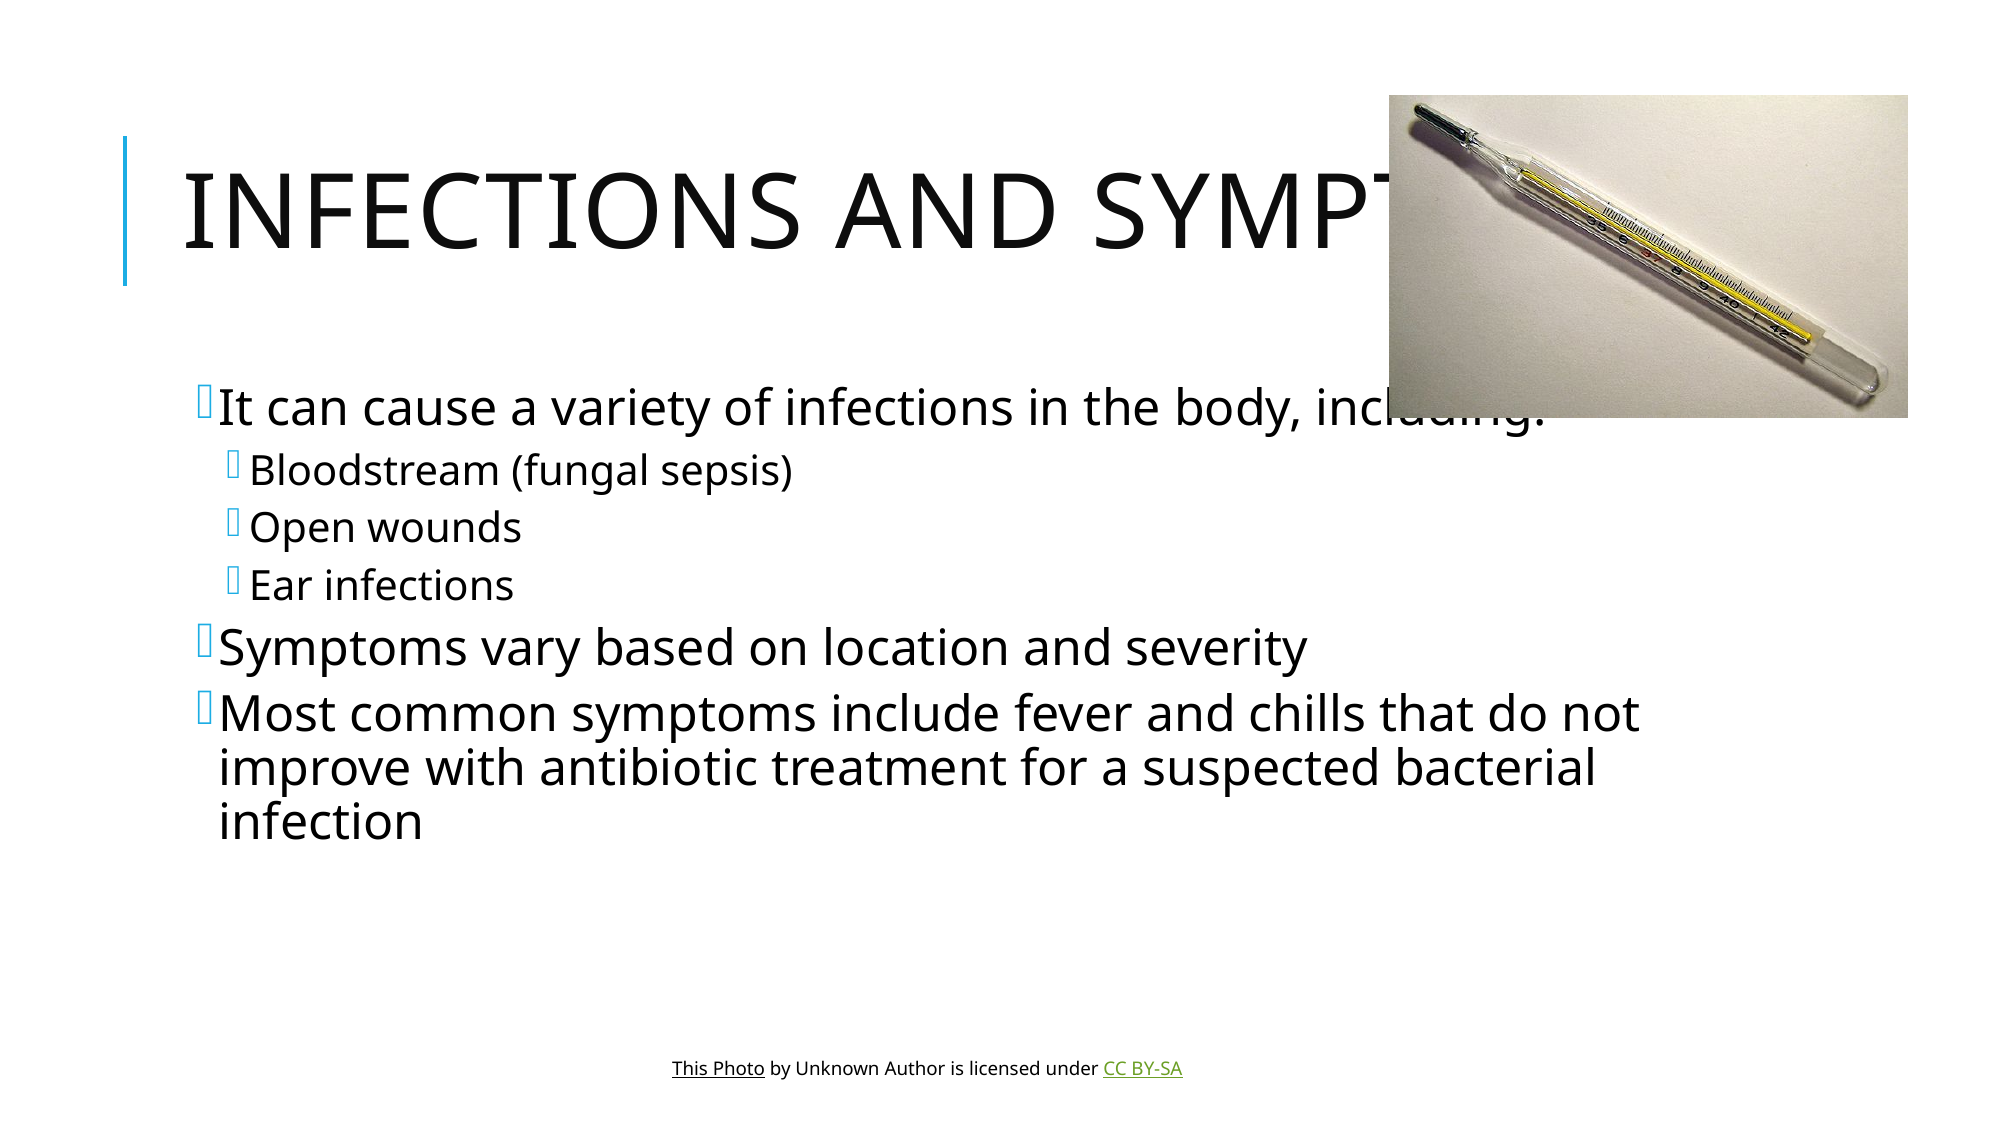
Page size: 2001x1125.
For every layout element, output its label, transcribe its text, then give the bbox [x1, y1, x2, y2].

picture [1388, 95, 1908, 418]
title Infections and symptoms: [168, 96, 1383, 342]
text_box This Photo by Unknown Author is licensed under CC BY-SA [657, 1048, 1908, 1090]
list It can cause a variety of infections in the body, including: Bloodstream (fungal sepsis) Open wounds Ear infections Symptoms vary based on location and severity Most common symptoms include fever and chills that do not improve with antibiotic treatment for a suspected bacterial infection [168, 375, 1763, 1035]
